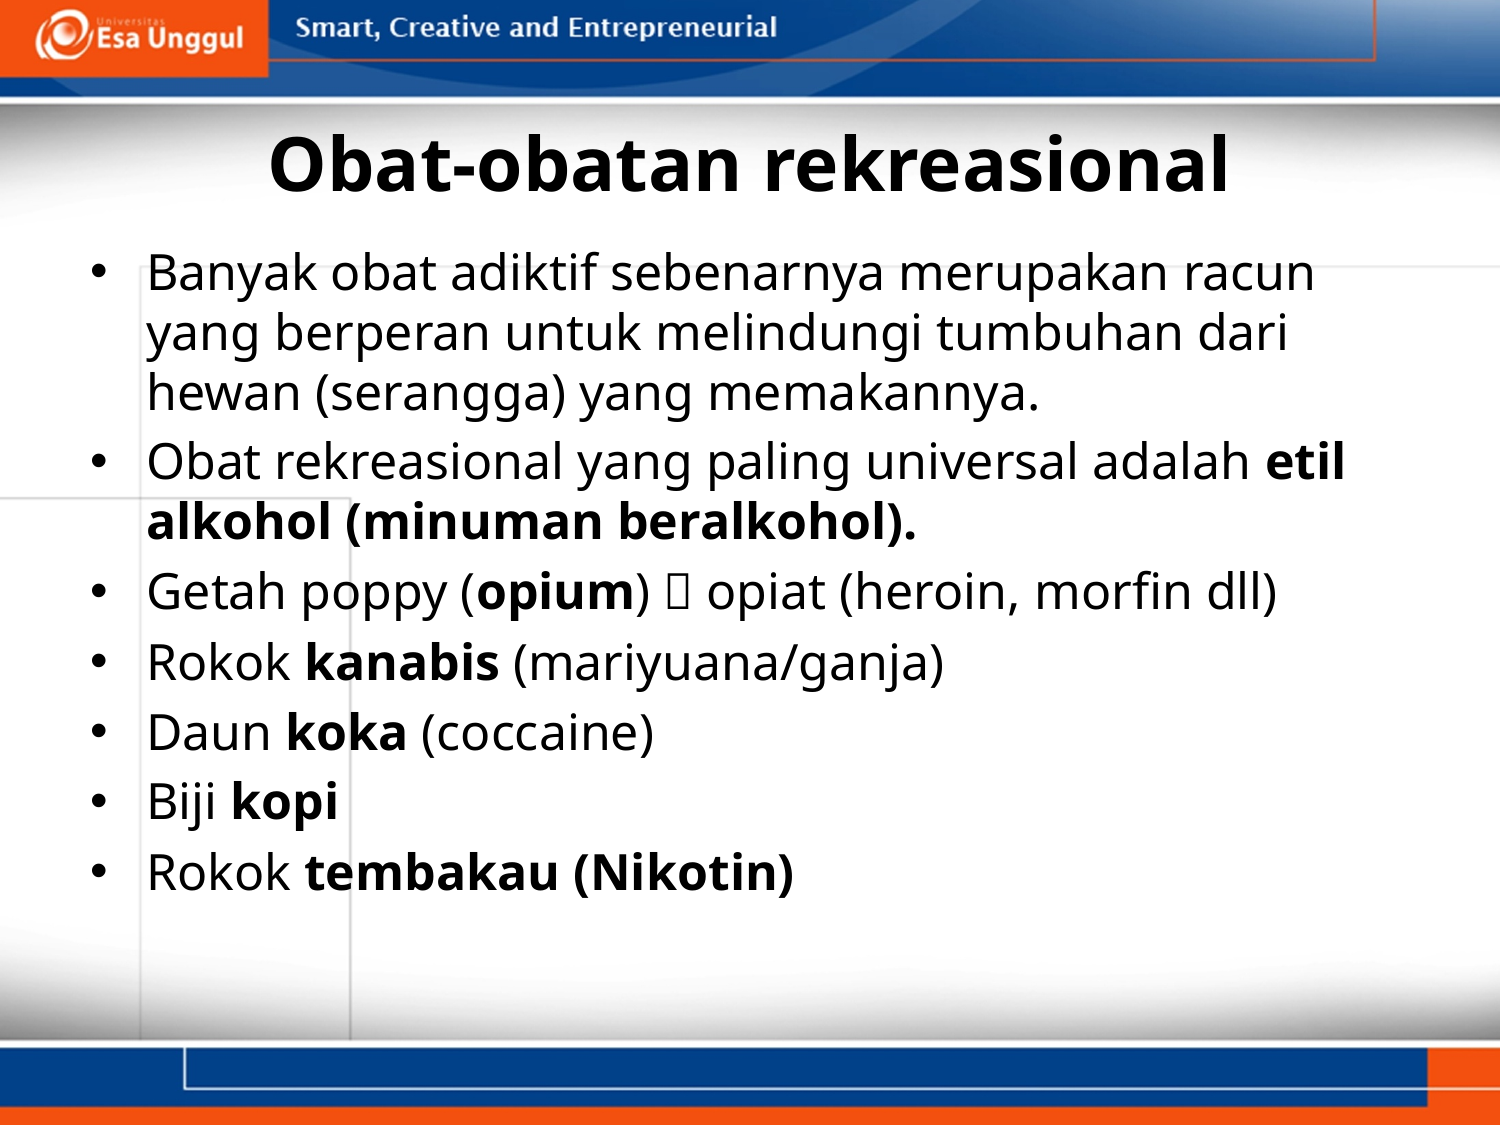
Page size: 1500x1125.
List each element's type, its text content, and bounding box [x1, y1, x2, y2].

picture [0, 0, 1500, 1125]
list Banyak obat adiktif sebenarnya merupakan racun yang berperan untuk melindungi tumbuhan dari hewan (serangga) yang memakannya. Obat rekreasional yang paling universal adalah etil alkohol (minuman beralkohol). Getah poppy (opium)  opiat (heroin, morfin dll) Rokok kanabis (mariyuana/ganja) Daun koka (coccaine) Biji kopi Rokok tembakau (Nikotin) [74, 232, 1426, 976]
title Obat-obatan rekreasional [74, 89, 1426, 232]
